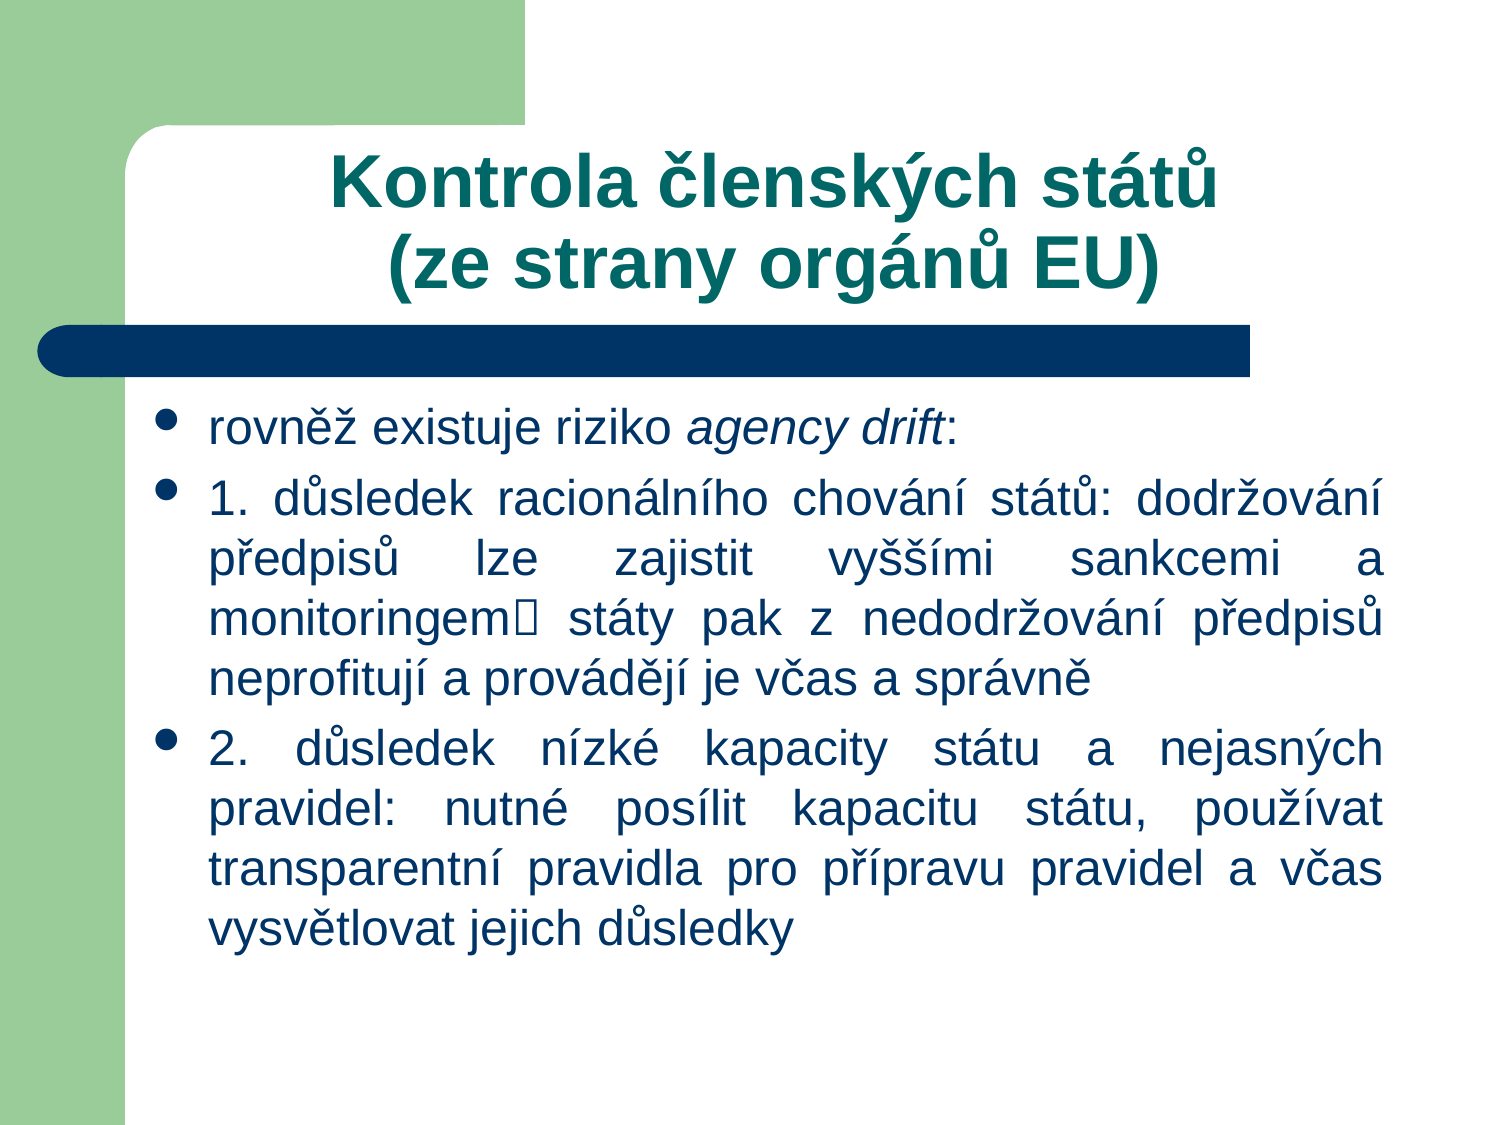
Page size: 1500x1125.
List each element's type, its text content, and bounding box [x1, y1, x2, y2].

list rovněž existuje riziko agency drift: 1. důsledek racionálního chování států: dodržování předpisů lze zajistit vyššími sankcemi a monitoringem státy pak z nedodržování předpisů neprofitují a provádějí je včas a správně 2. důsledek nízké kapacity státu a nejasných pravidel: nutné posílit kapacitu státu, používat transparentní pravidla pro přípravu pravidel a včas vysvětlovat jejich důsledky [137, 387, 1400, 999]
title Kontrola členských států (ze strany orgánů EU) [125, 125, 1425, 313]
